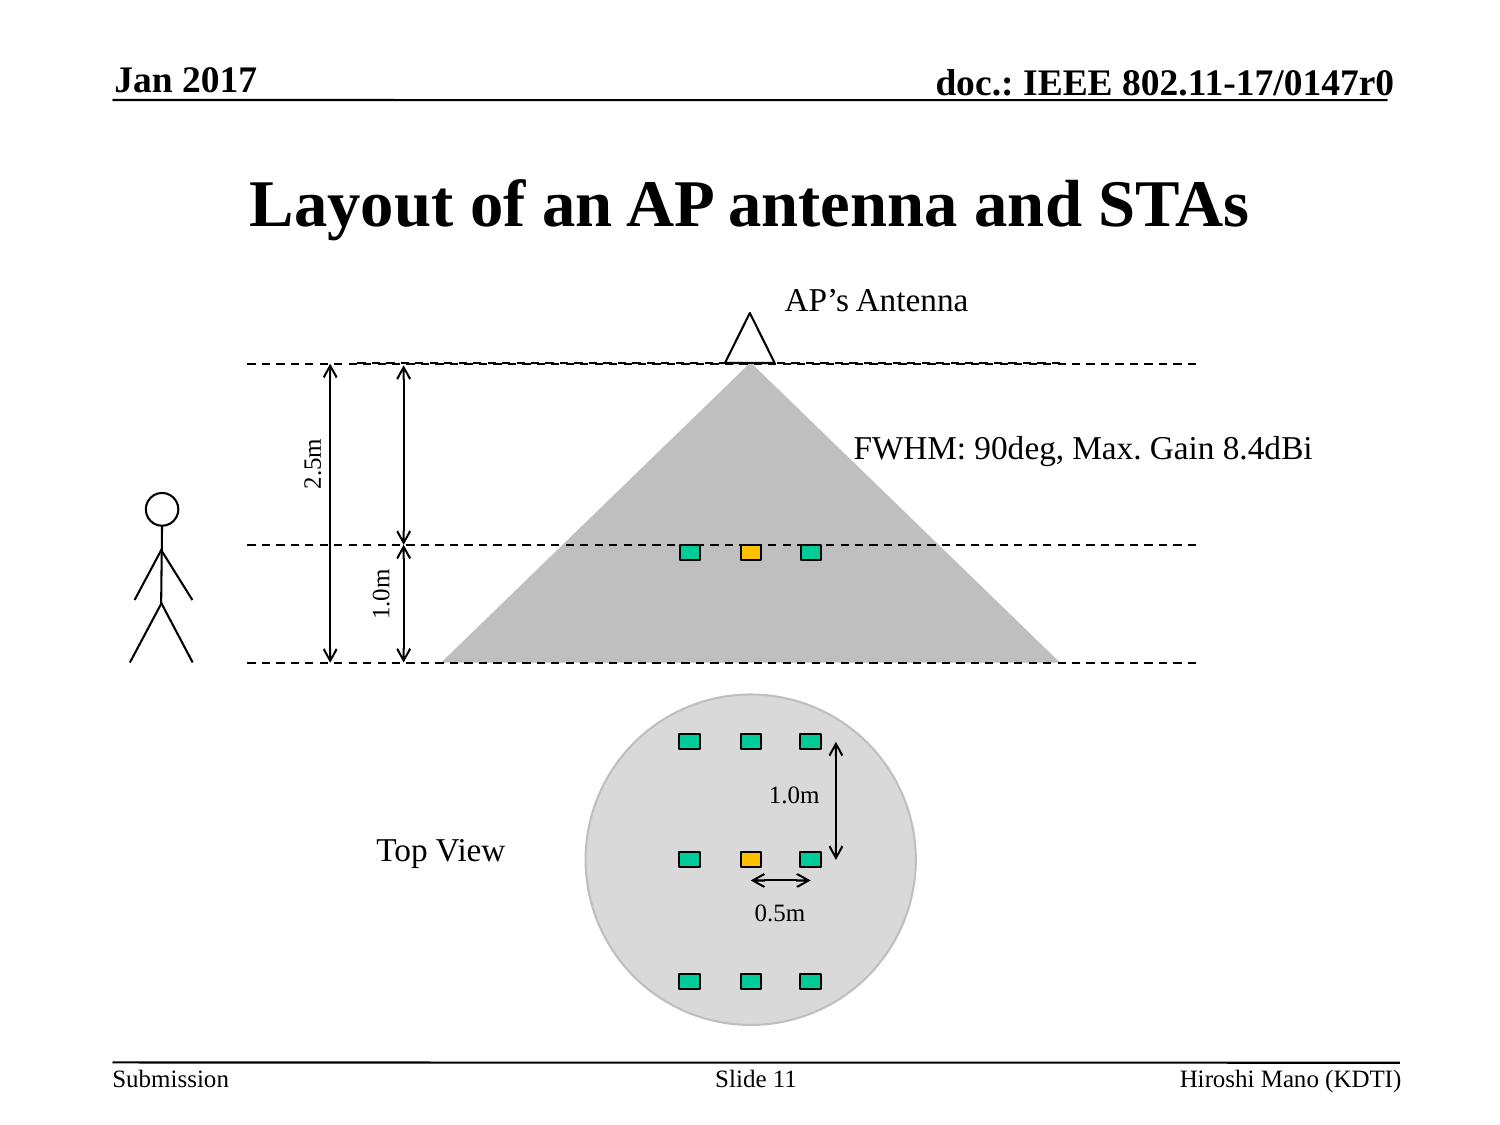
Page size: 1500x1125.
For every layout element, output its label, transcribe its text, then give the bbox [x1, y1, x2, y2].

text_box FWHM: 90deg, Max. Gain 8.4dBi [1201, 418, 1329, 474]
text_box [585, 694, 916, 1025]
text_box [740, 734, 761, 749]
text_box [160, 607, 193, 663]
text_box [243, 363, 1197, 663]
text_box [161, 550, 193, 601]
text_box [800, 852, 821, 868]
text_box [679, 734, 700, 749]
text_box [679, 852, 700, 868]
text_box Top View [361, 821, 521, 876]
footer Hiroshi Mano (KDTI) [949, 1061, 1402, 1093]
text_box [679, 974, 700, 989]
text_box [129, 602, 155, 663]
text_box [725, 312, 774, 361]
text_box AP’s Antenna [769, 270, 984, 326]
text_box [800, 734, 821, 749]
title Layout of an AP antenna and STAs [112, 112, 1388, 288]
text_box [134, 548, 162, 601]
text_box [800, 974, 821, 989]
text_box [740, 852, 761, 868]
text_box 0.5m [739, 889, 821, 934]
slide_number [114, 54, 368, 101]
text_box [145, 492, 179, 526]
slide_number Slide 11 [712, 1061, 800, 1123]
text_box 1.0m [754, 771, 831, 817]
text_box [740, 974, 761, 989]
